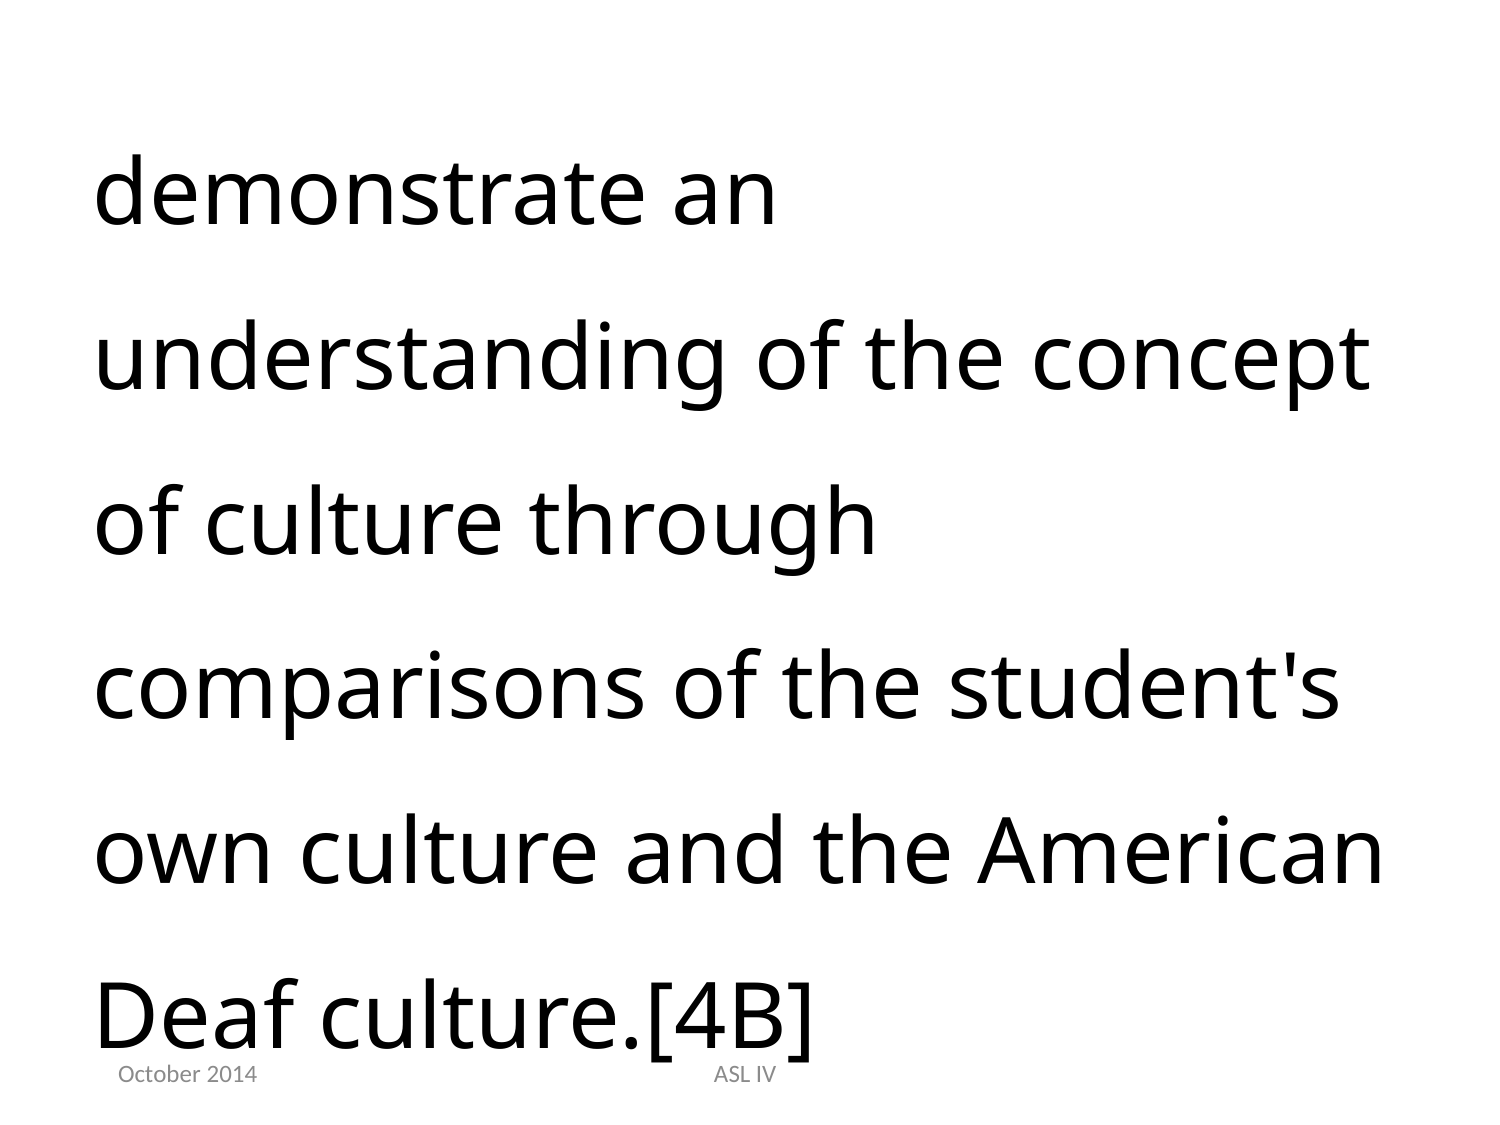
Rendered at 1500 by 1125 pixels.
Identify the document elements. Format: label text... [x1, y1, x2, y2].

subtitle demonstrate an understanding of the concept of culture through comparisons of the student's own culture and the American Deaf culture.[4B] [78, 70, 1429, 1014]
footer ASL IV [492, 1042, 999, 1103]
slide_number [103, 1042, 441, 1103]
